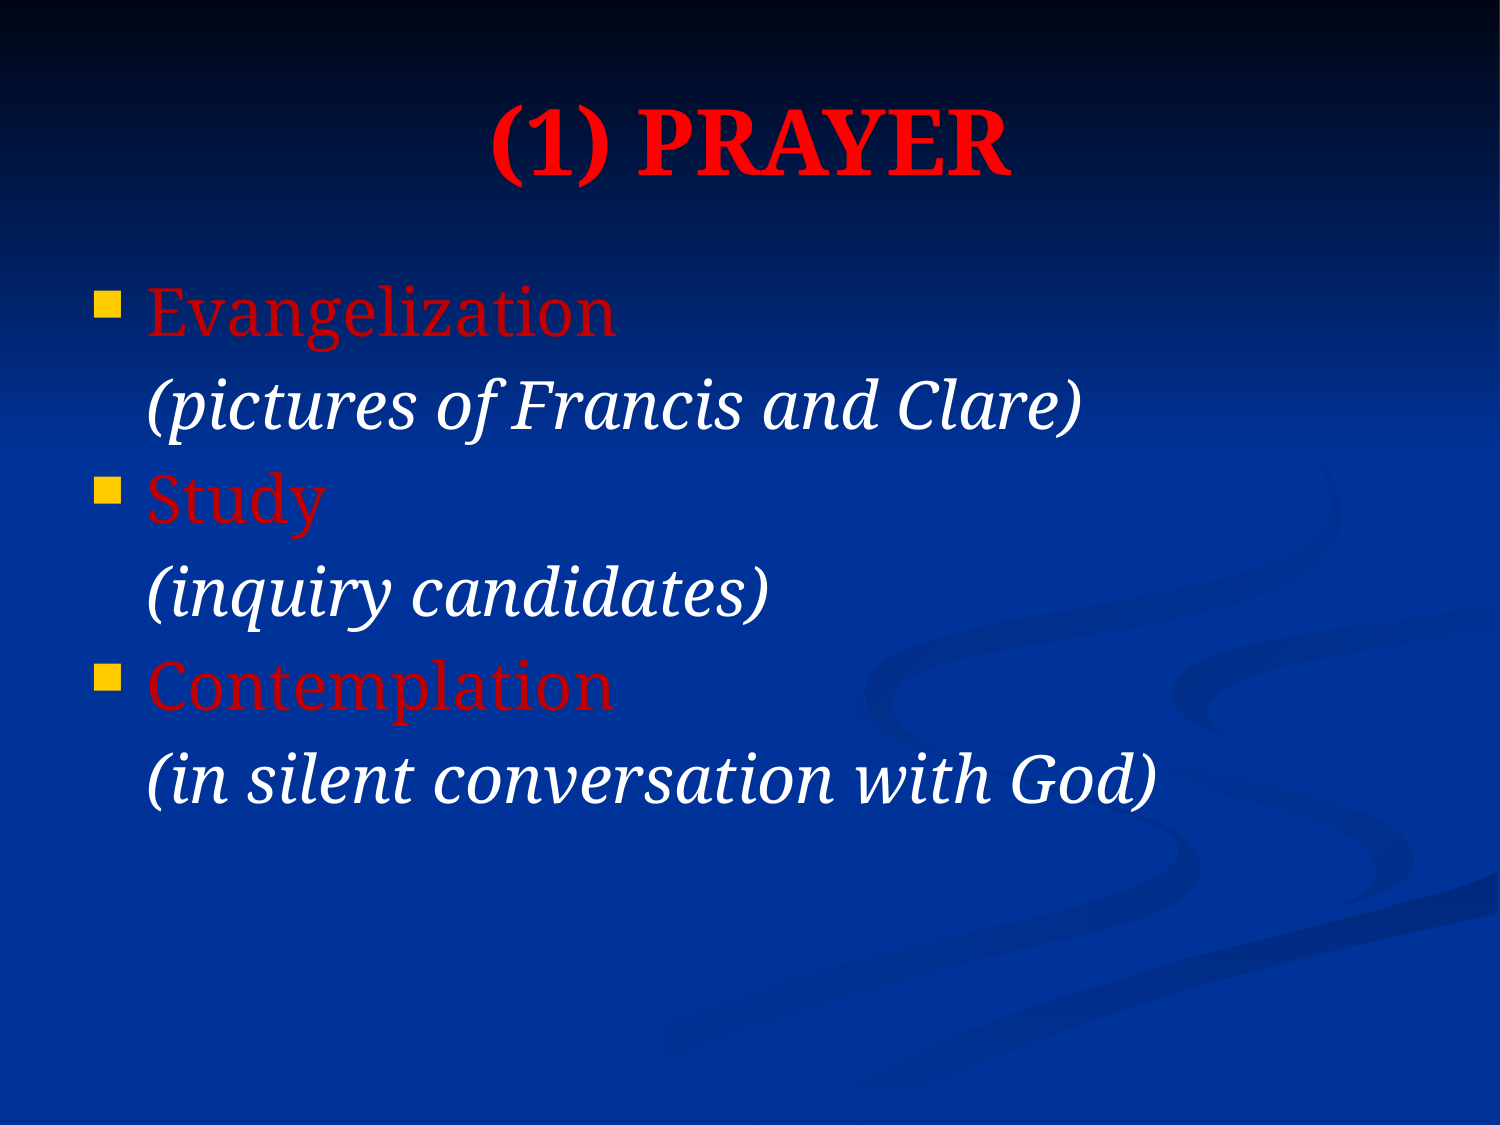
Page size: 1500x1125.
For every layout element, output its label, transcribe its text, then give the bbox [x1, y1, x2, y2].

title (1) PRAYER [74, 44, 1426, 233]
list Evangelization (pictures of Francis and Clare) Study (inquiry candidates) Contemplation (in silent conversation with God) [74, 262, 1426, 1006]
